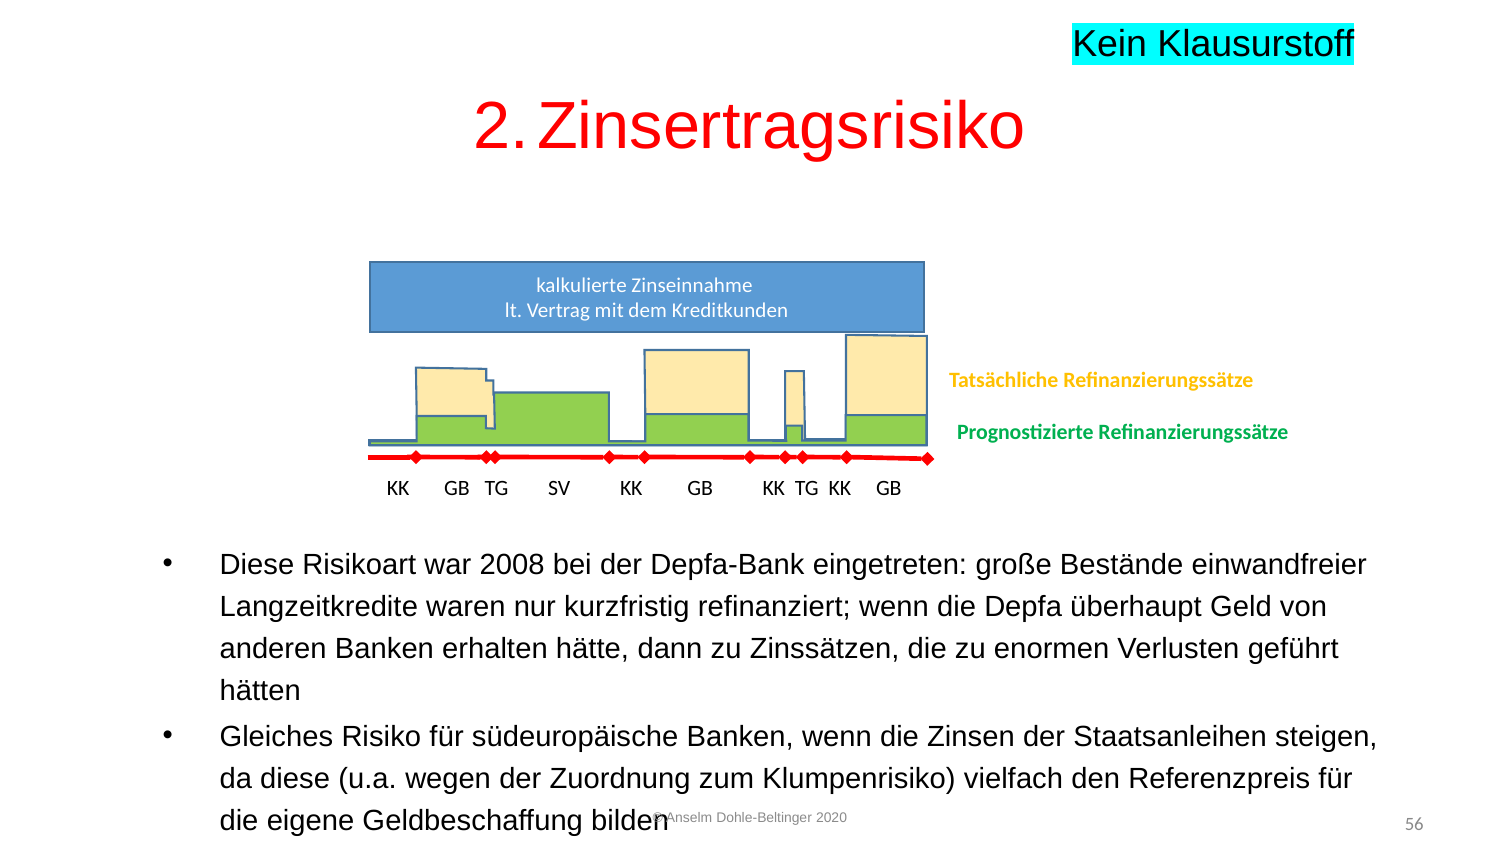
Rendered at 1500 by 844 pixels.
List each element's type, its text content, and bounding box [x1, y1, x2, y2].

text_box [369, 334, 1295, 392]
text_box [367, 456, 961, 508]
text_box Kein Klausurstoff [1072, 19, 1397, 65]
slide_number 56 [1377, 799, 1439, 844]
footer © Anselm Dohle-Beltinger 2020 [496, 793, 1004, 839]
text_box kalkulierte Zinseinnahme lt. Vertrag mit dem Kreditkunden [369, 261, 925, 333]
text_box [369, 392, 1314, 452]
list Diese Risikoart war 2008 bei der Depfa-Bank eingetreten: große Bestände einwandfreier Langzeitkredite waren nur kurzfristig refinanziert; wenn die Depfa überhaupt Geld von anderen Banken erhalten hätte, dann zu Zinssätzen, die zu enormen Verlusten geführt hätten Gleiches Risiko für südeuropäische Banken, wenn die Zinsen der Staatsanleihen steigen, da diese (u.a. wegen der Zuordnung zum Klumpenrisiko) vielfach den Referenzpreis für die eigene Geldbeschaffung bilden [103, 196, 1415, 844]
title Zinsertragsrisiko [103, 44, 1397, 208]
